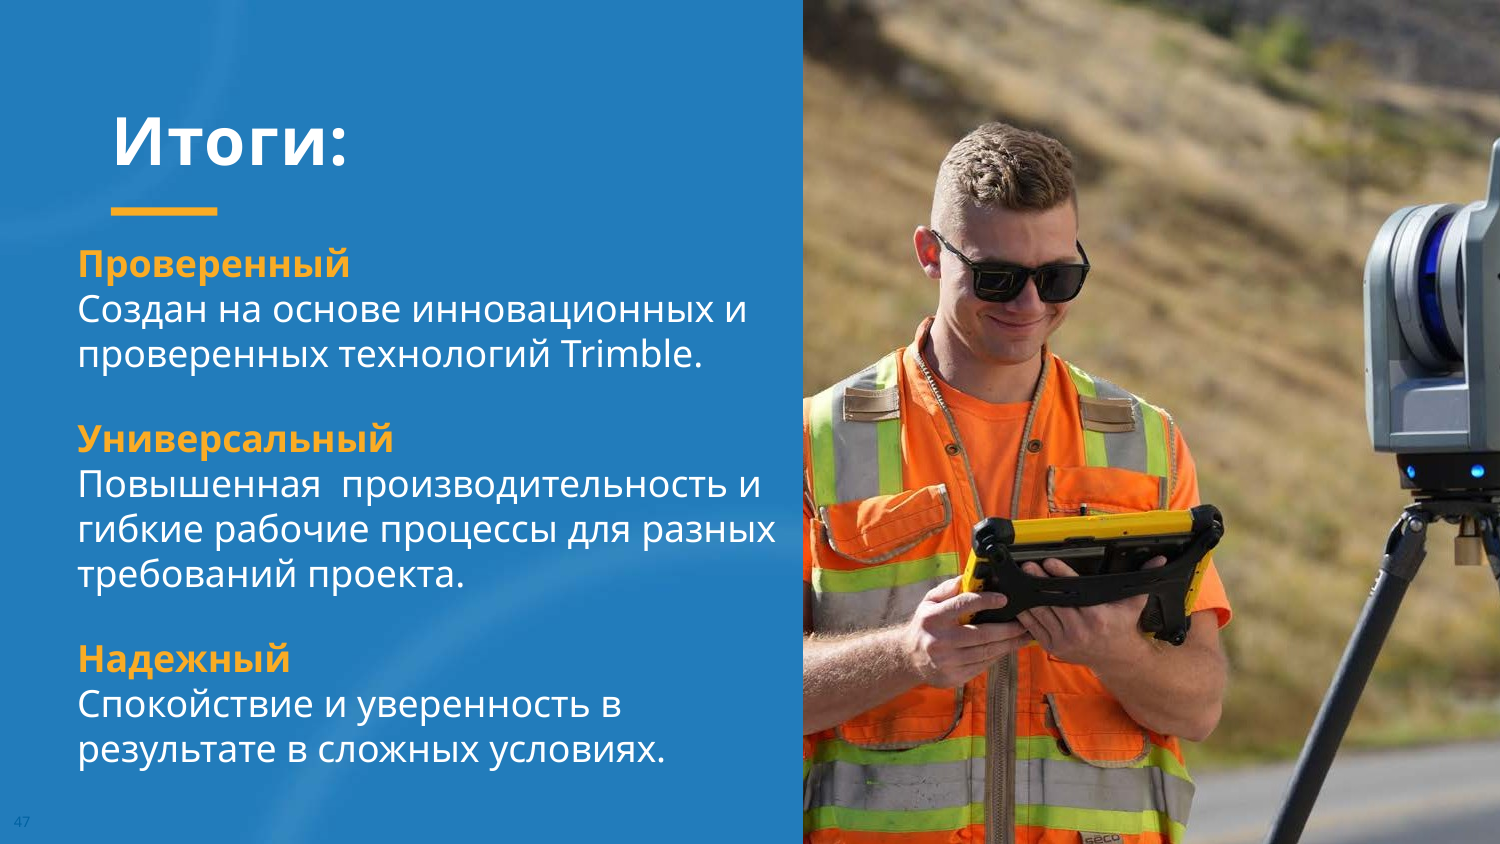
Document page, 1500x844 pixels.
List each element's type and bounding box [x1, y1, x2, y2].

text_box [0, 0, 1500, 844]
